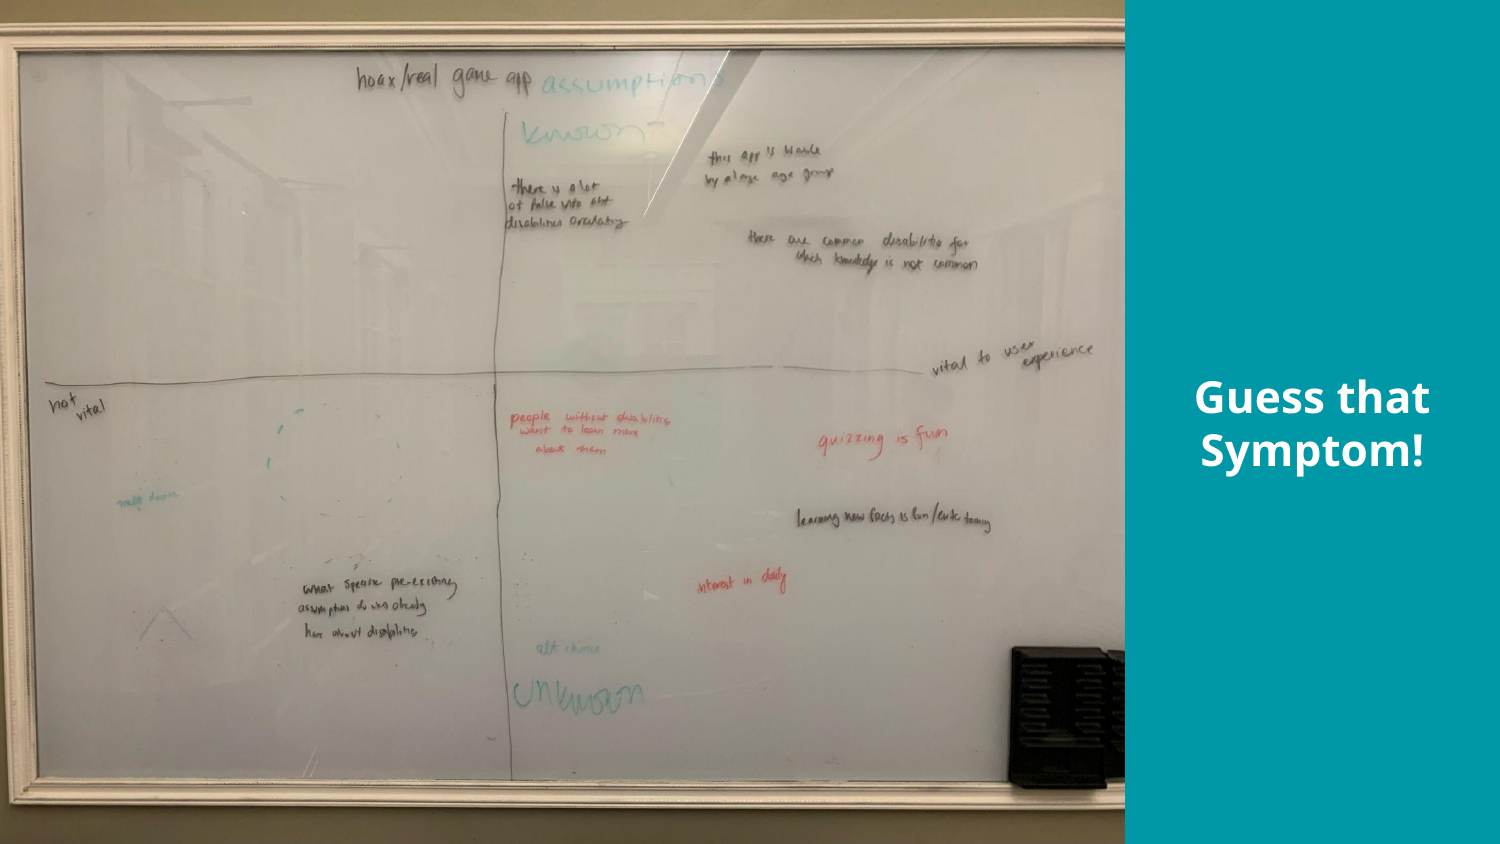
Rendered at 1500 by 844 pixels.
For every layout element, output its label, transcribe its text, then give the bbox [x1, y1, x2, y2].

title Guess that Symptom! [1129, 352, 1500, 491]
picture [0, 0, 1126, 844]
